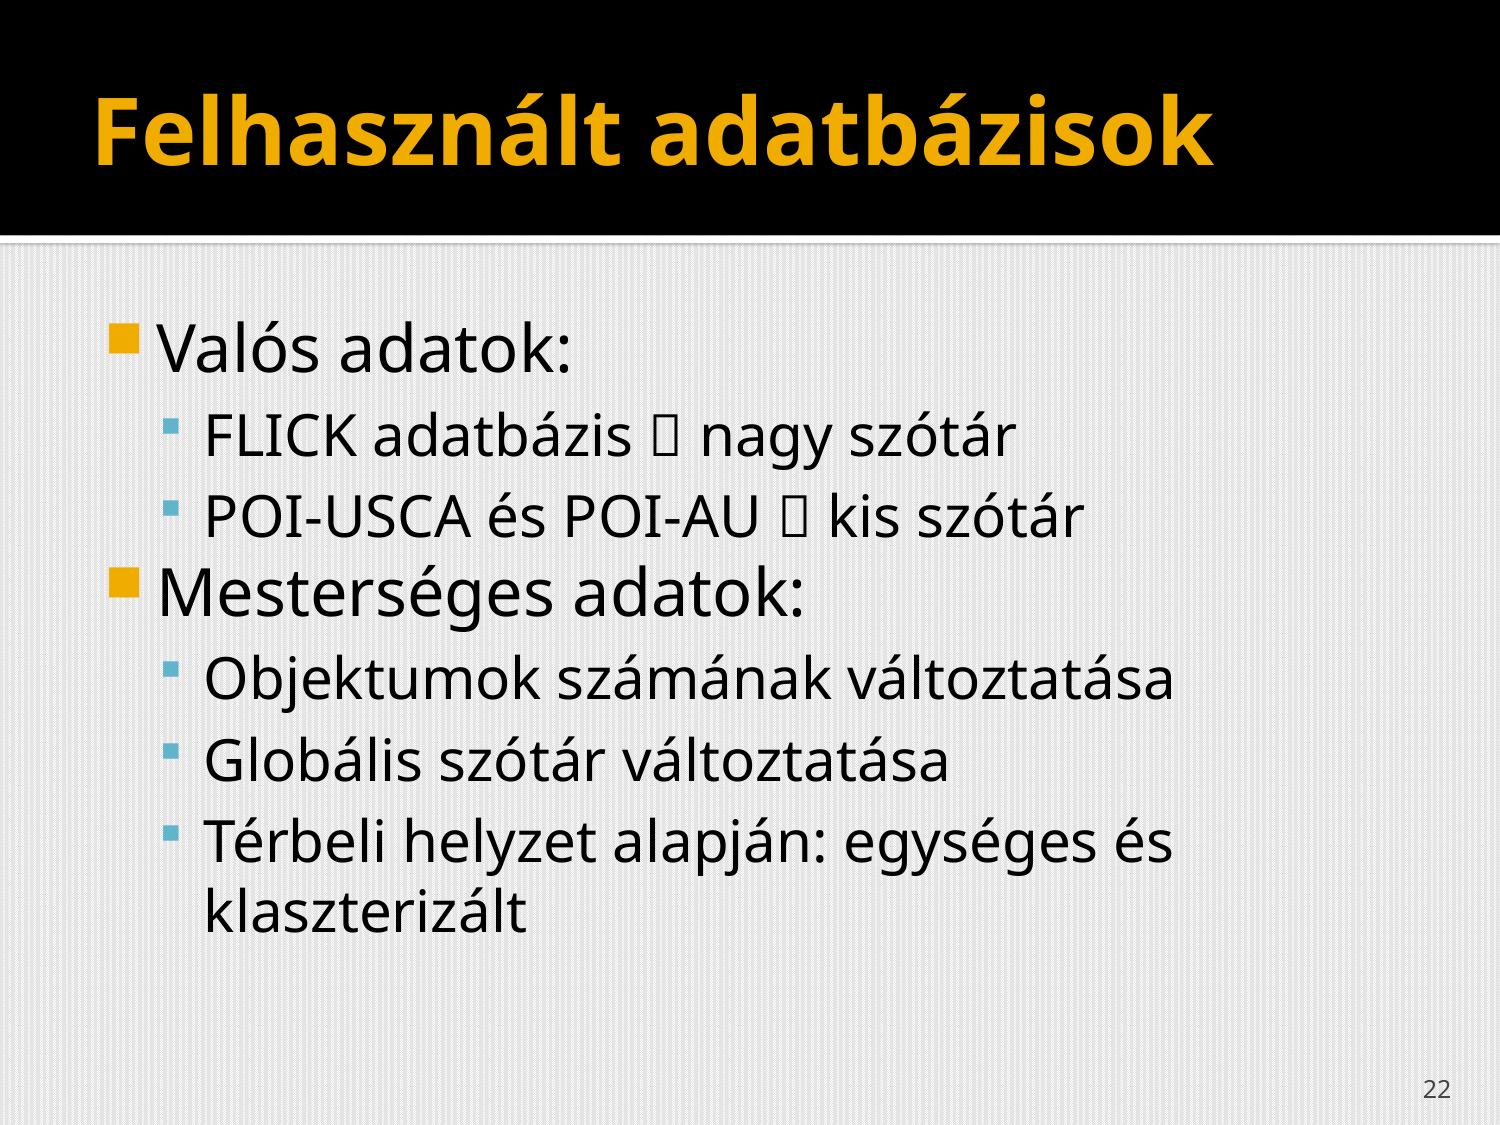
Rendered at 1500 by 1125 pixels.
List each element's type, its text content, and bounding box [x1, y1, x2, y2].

list Valós adatok: FLICK adatbázis  nagy szótár POI-USCA és POI-AU  kis szótár Mesterséges adatok: Objektumok számának változtatása Globális szótár változtatása Térbeli helyzet alapján: egységes és klaszterizált [75, 291, 1425, 1050]
slide_number 22 [1345, 1062, 1467, 1108]
title Felhasznált adatbázisok [75, 25, 1425, 231]
